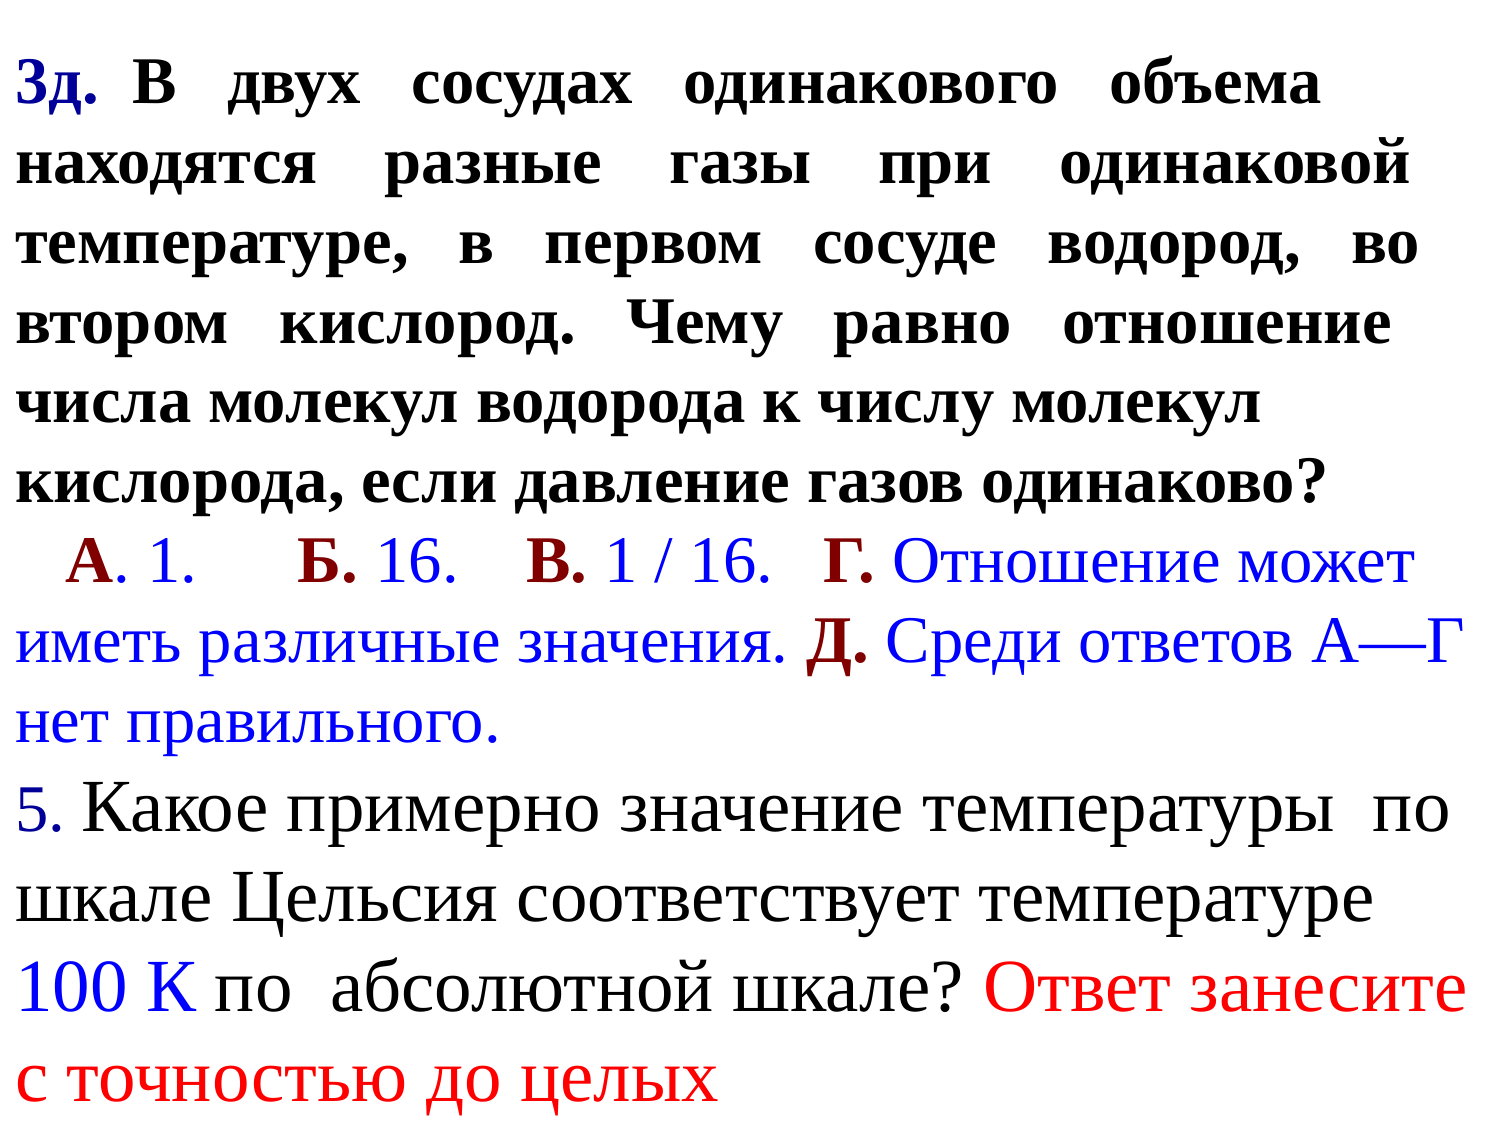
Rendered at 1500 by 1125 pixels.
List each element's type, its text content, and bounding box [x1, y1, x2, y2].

text_box 3д. В двух сосудах одинакового объема находятся разные газы при одинаковой температуре, в первом сосуде водород, во втором кислород. Чему равно отношение числа молекул водорода к числу молекул кислорода, если давление газов одинаково? А. 1. Б. 16. В. 1 / 16. Г. Отношение может иметь различные значения. Д. Среди ответов А—Г нет правильного. 5. Какое примерно значение температуры по шкале Цельсия соответствует температуре 100 К по абсолютной шкале? Ответ занесите с точностью до целых [0, 28, 1500, 1124]
